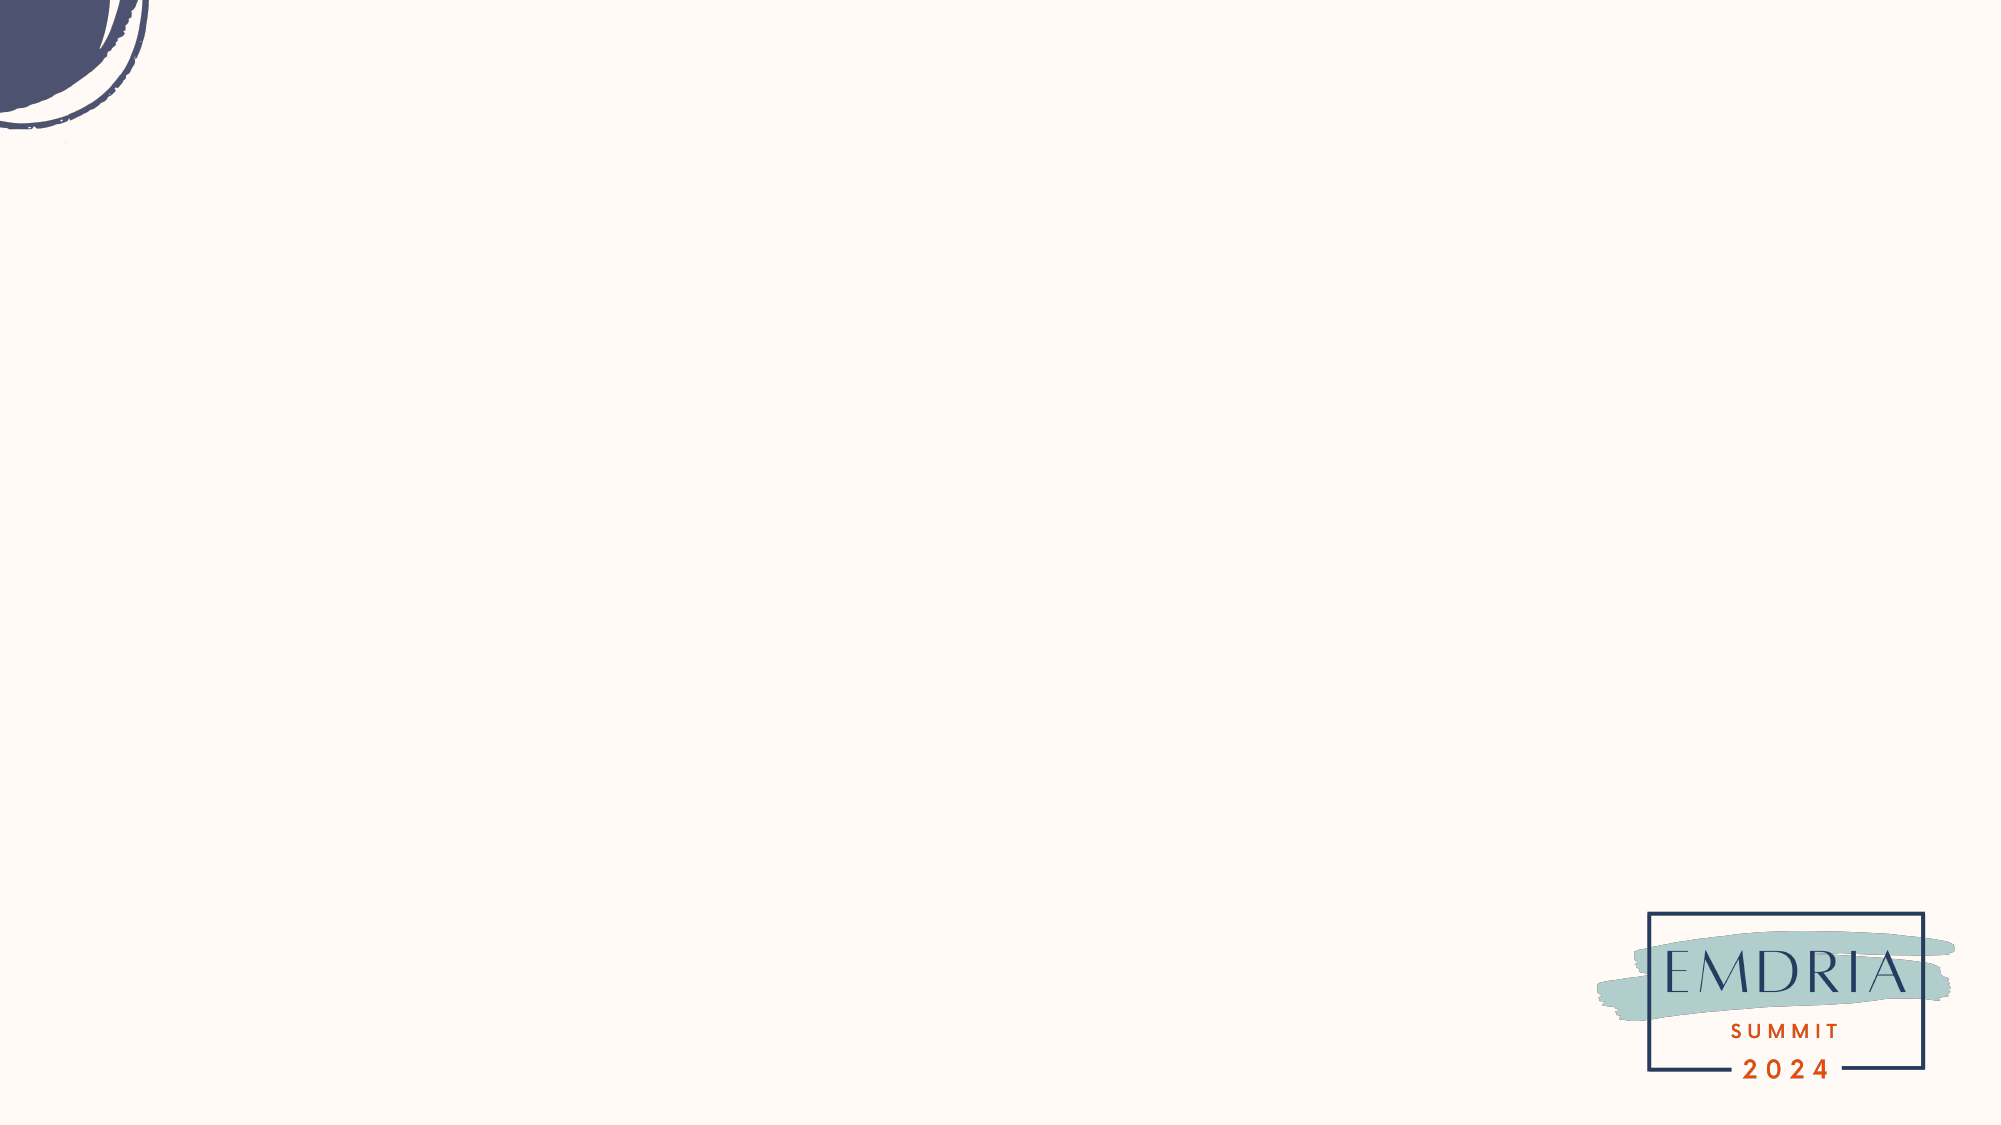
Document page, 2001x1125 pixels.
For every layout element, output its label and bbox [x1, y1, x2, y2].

picture [1587, 887, 1988, 1113]
picture [0, 0, 150, 143]
